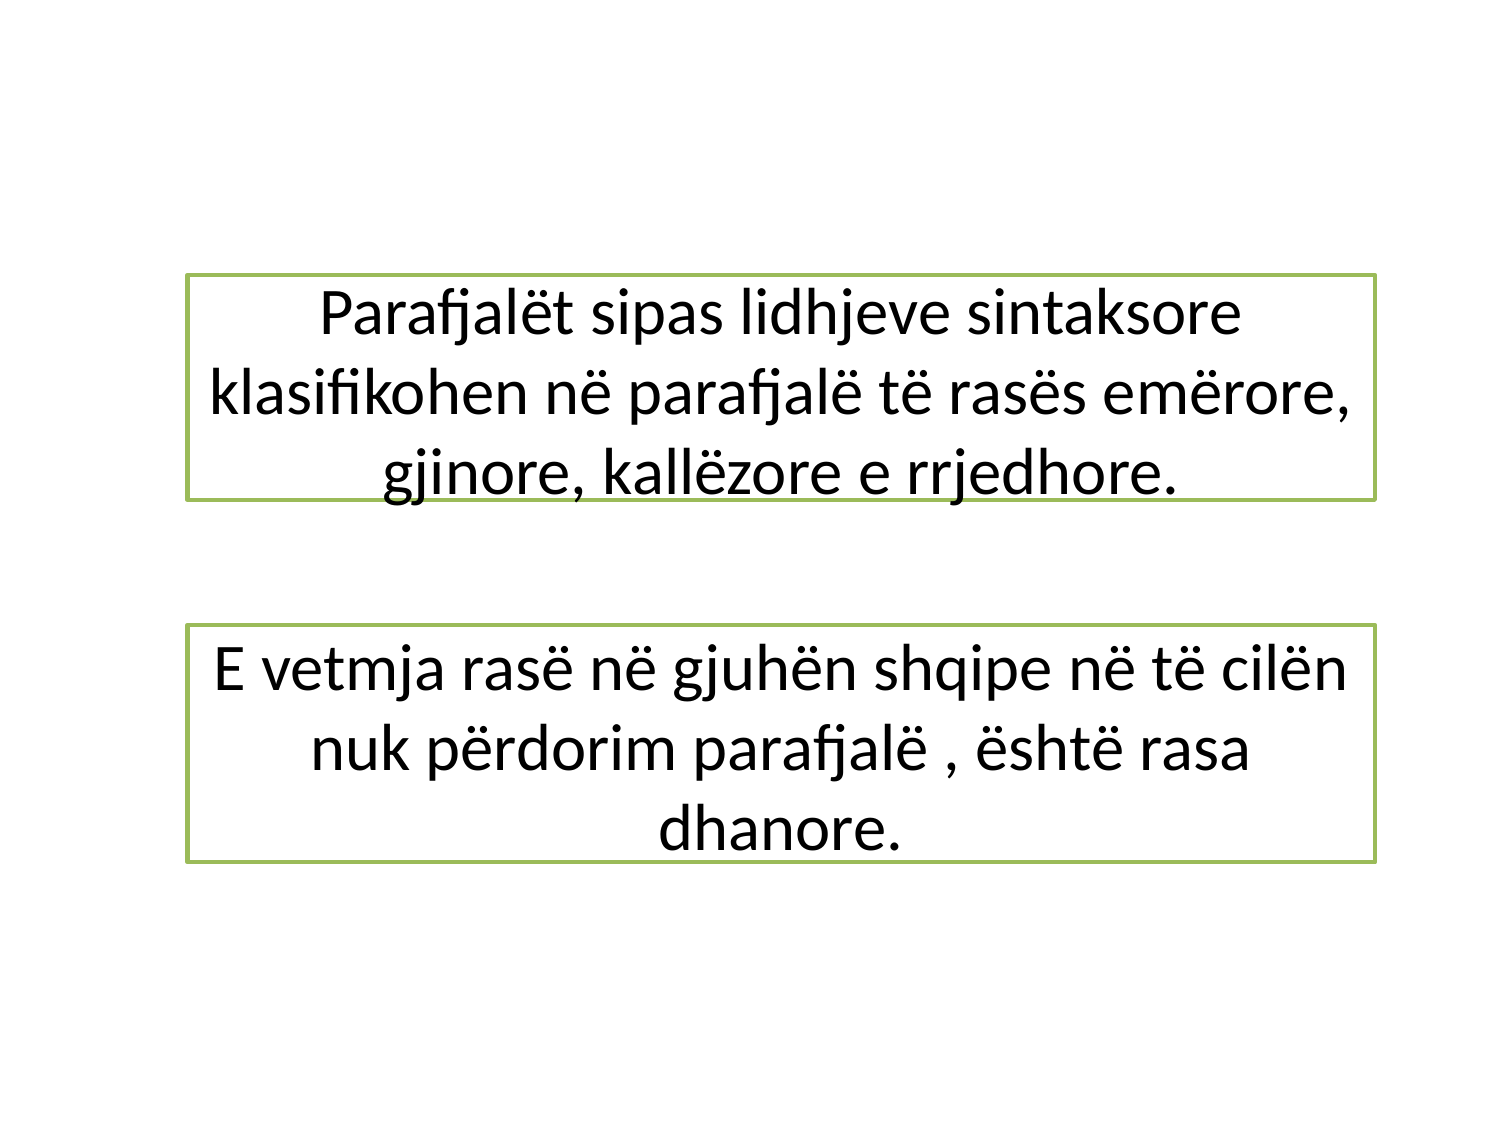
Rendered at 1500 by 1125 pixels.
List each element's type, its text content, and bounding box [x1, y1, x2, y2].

text_box E vetmja rasë në gjuhën shqipe në të cilën nuk përdorim parafjalë , është rasa dhanore. [185, 623, 1377, 864]
text_box Parafjalët sipas lidhjeve sintaksore klasifikohen në parafjalë të rasës emërore, gjinore, kallëzore e rrjedhore. [185, 273, 1377, 502]
